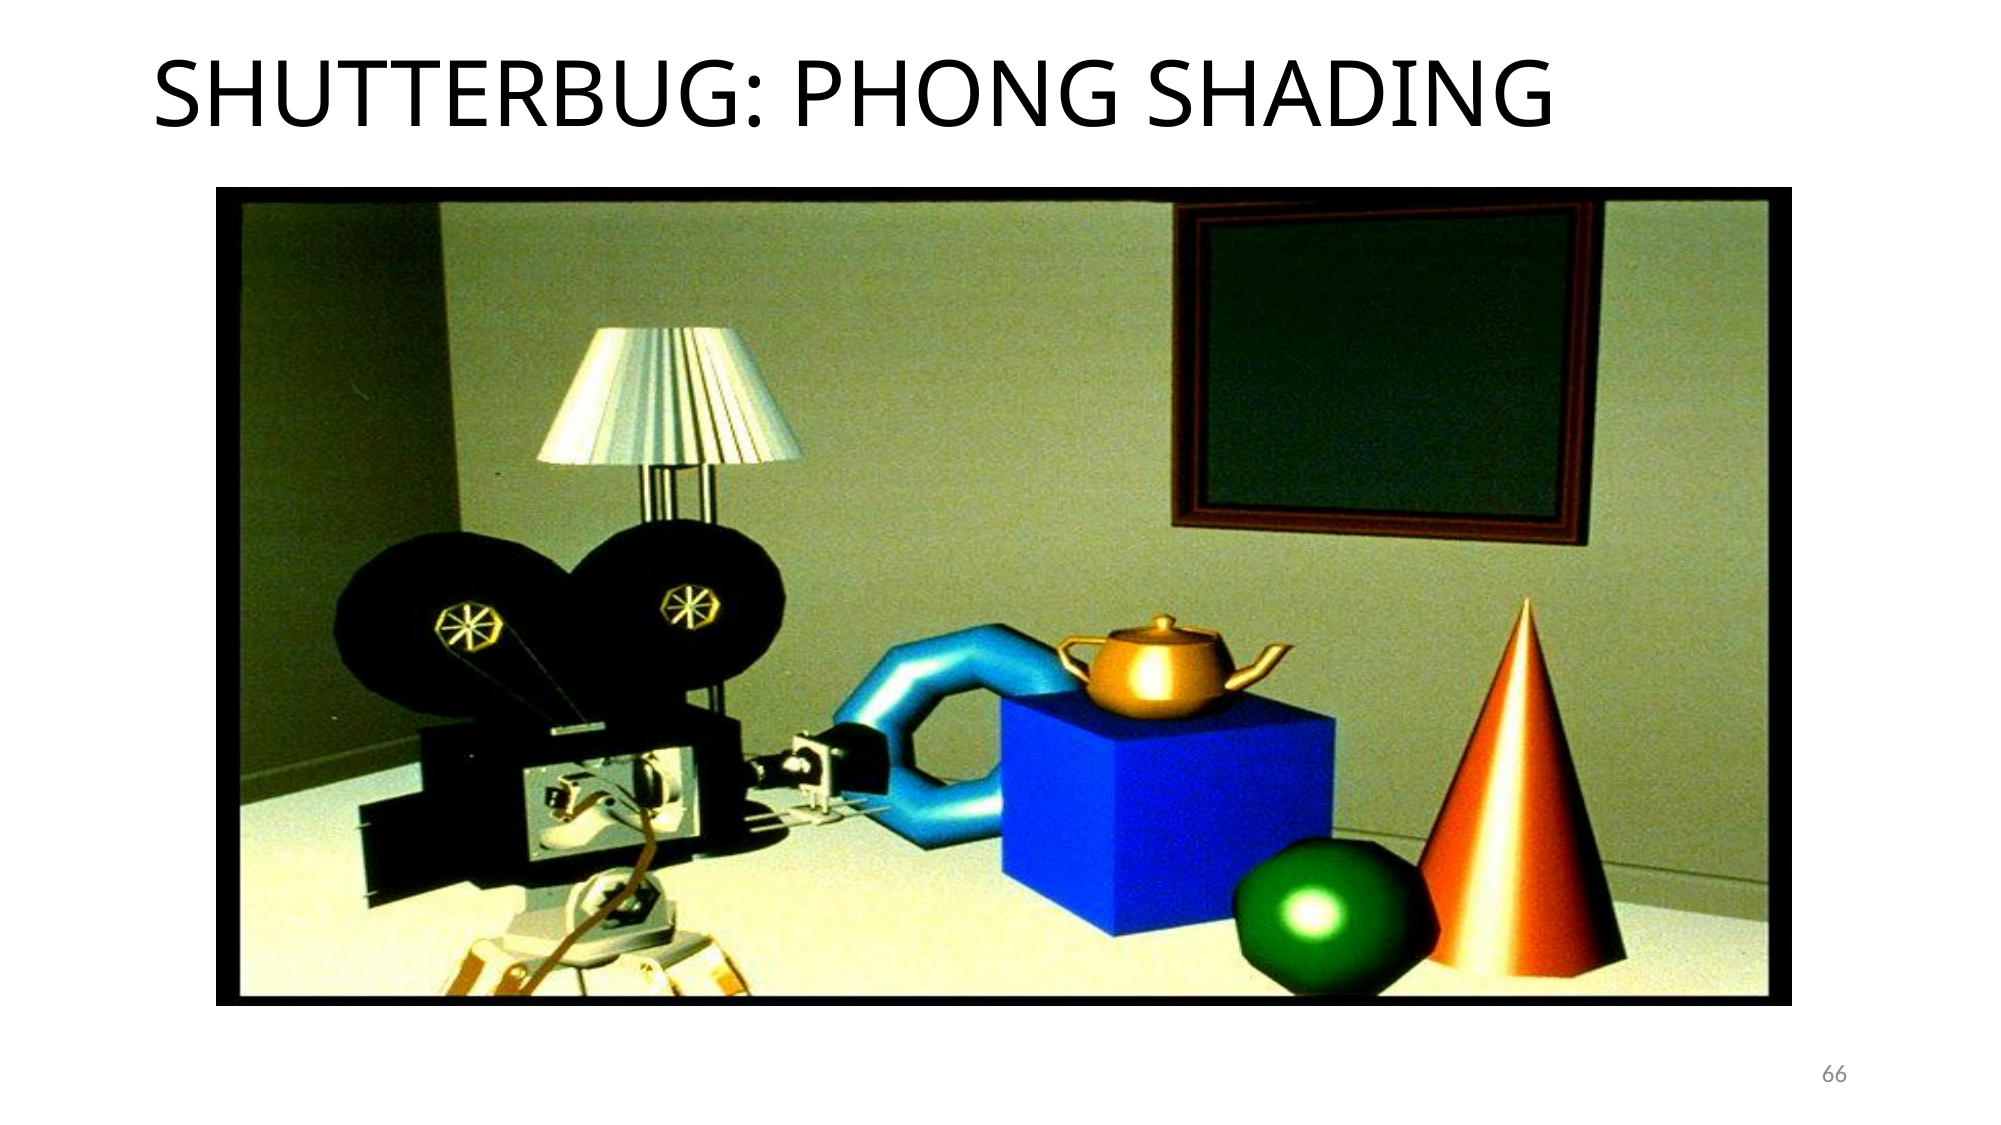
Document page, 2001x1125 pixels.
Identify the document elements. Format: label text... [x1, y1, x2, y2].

slide_number 66 [1412, 1042, 1863, 1103]
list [216, 187, 1792, 1006]
title Shutterbug: Phong Shading [137, 0, 1863, 206]
